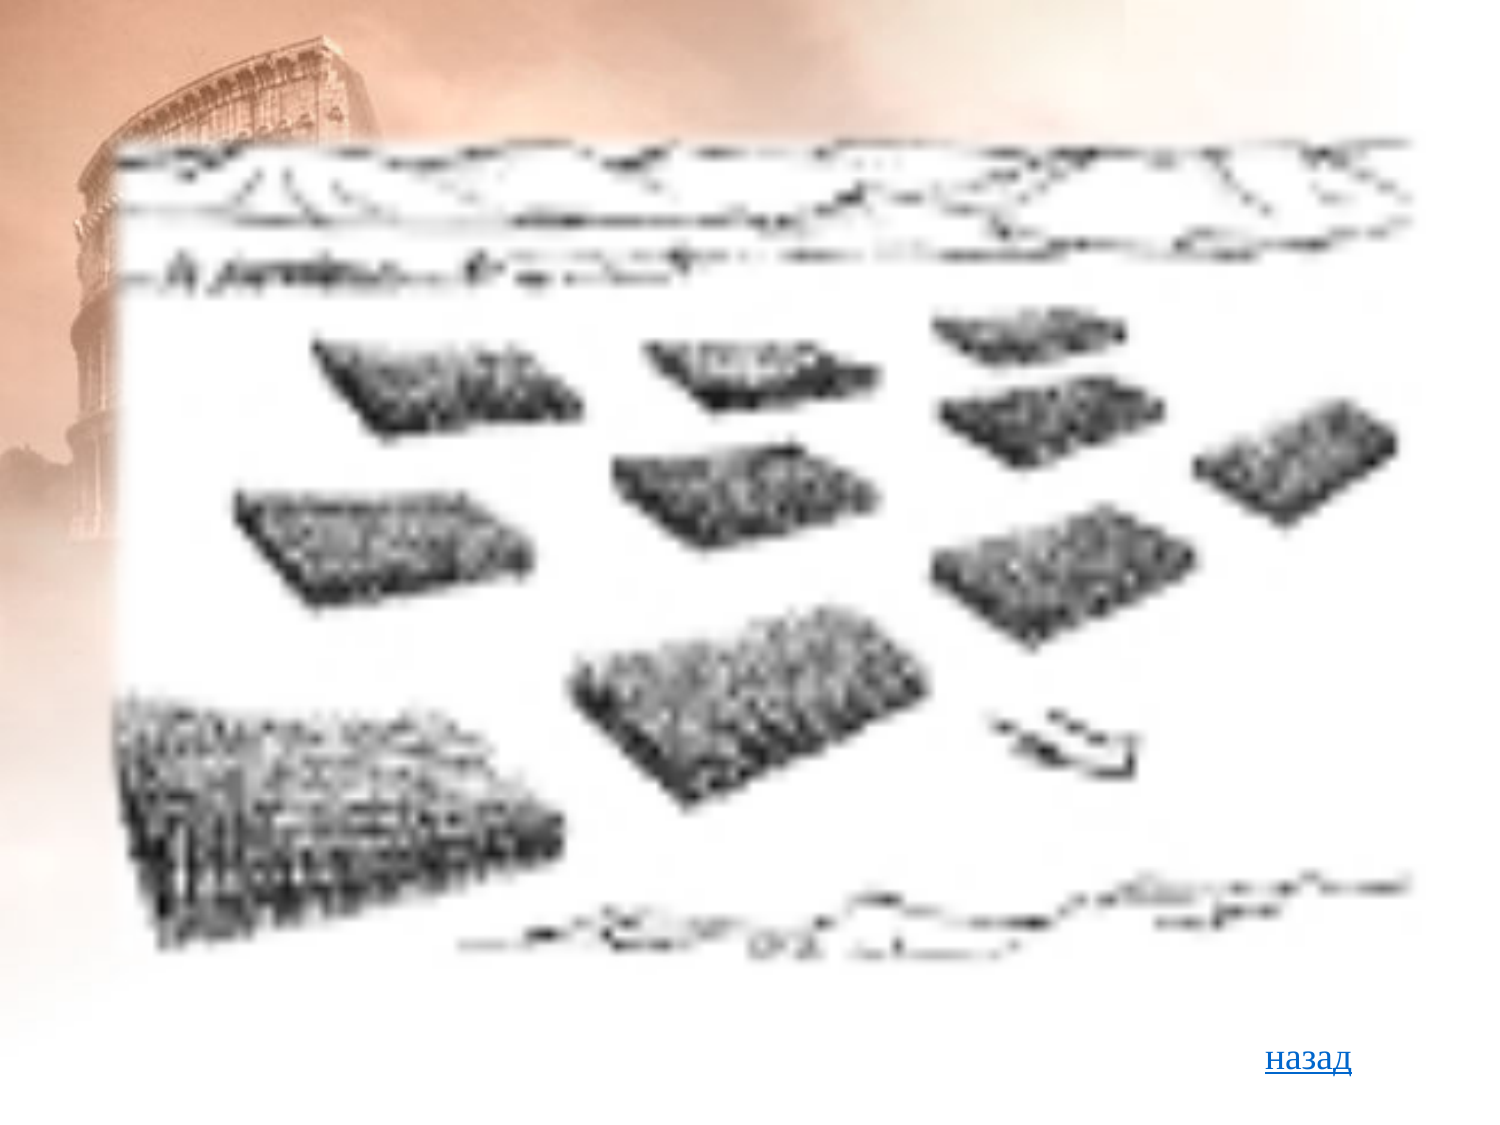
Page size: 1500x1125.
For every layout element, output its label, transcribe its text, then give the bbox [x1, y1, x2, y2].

picture [0, 0, 1500, 1125]
text_box назад [1250, 1024, 1368, 1085]
